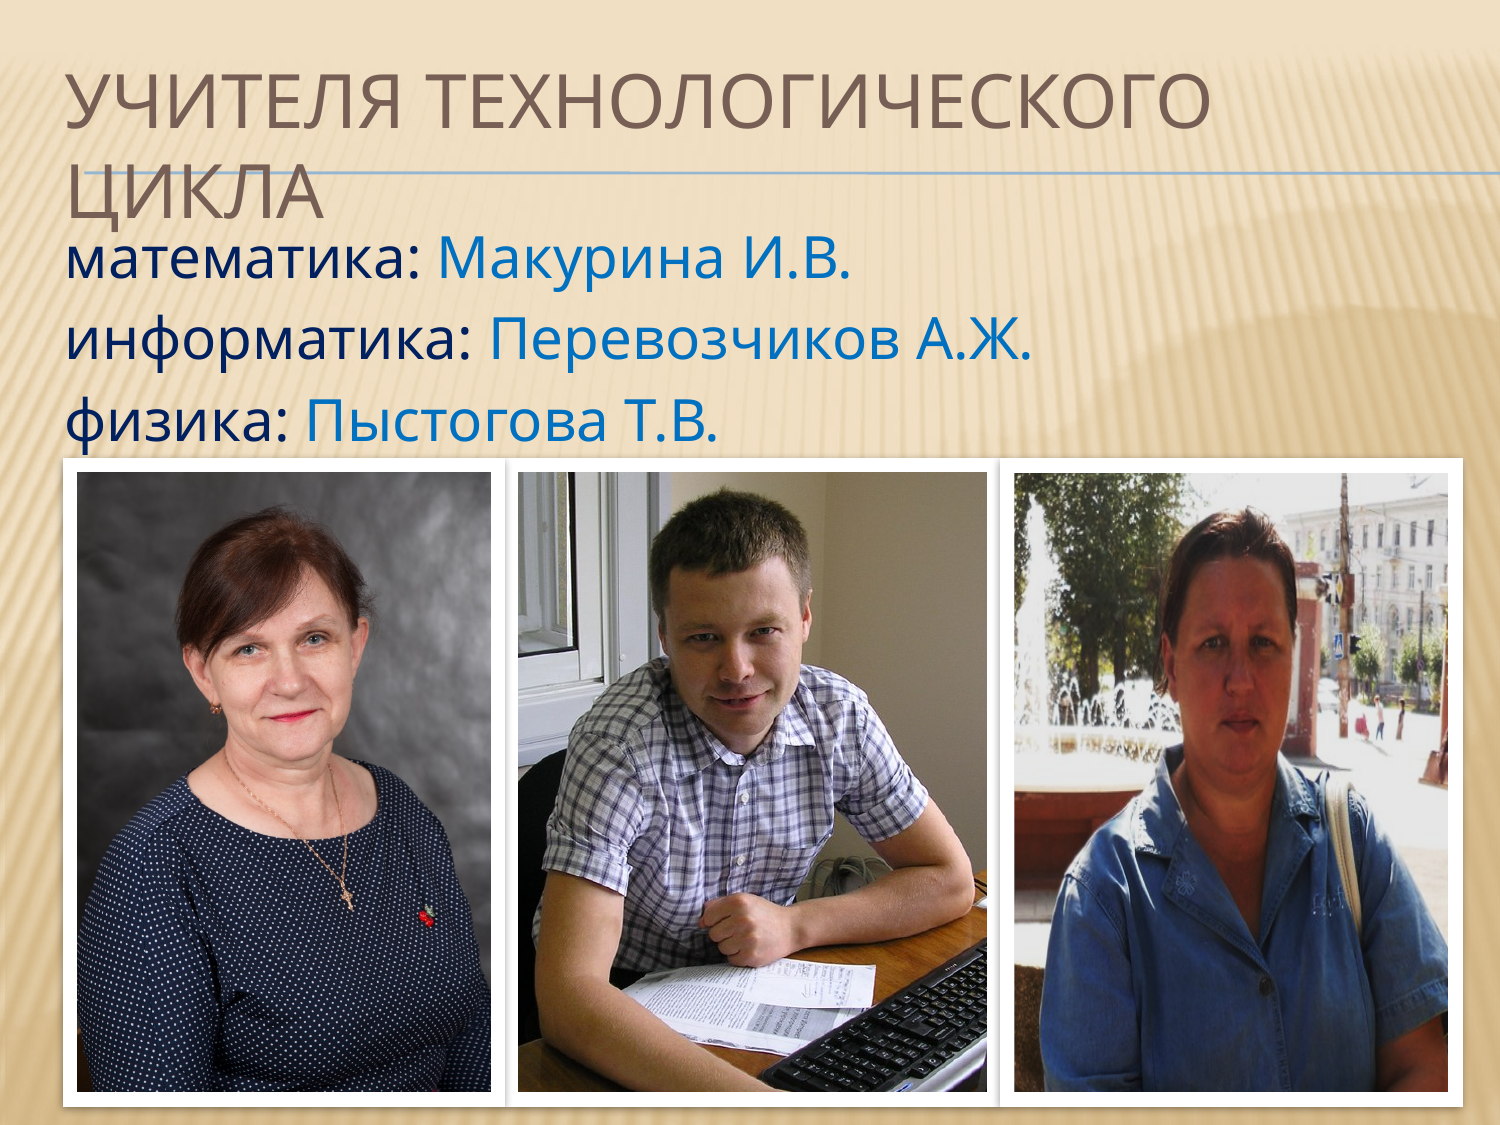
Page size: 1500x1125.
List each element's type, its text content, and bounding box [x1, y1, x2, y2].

picture [76, 471, 491, 1093]
picture [517, 471, 988, 1093]
title Учителя технологического цикла [50, 75, 1475, 213]
list математика: Макурина И.В. информатика: Перевозчиков А.Ж. физика: Пыстогова Т.В. [50, 212, 1422, 955]
picture [1014, 472, 1449, 1093]
